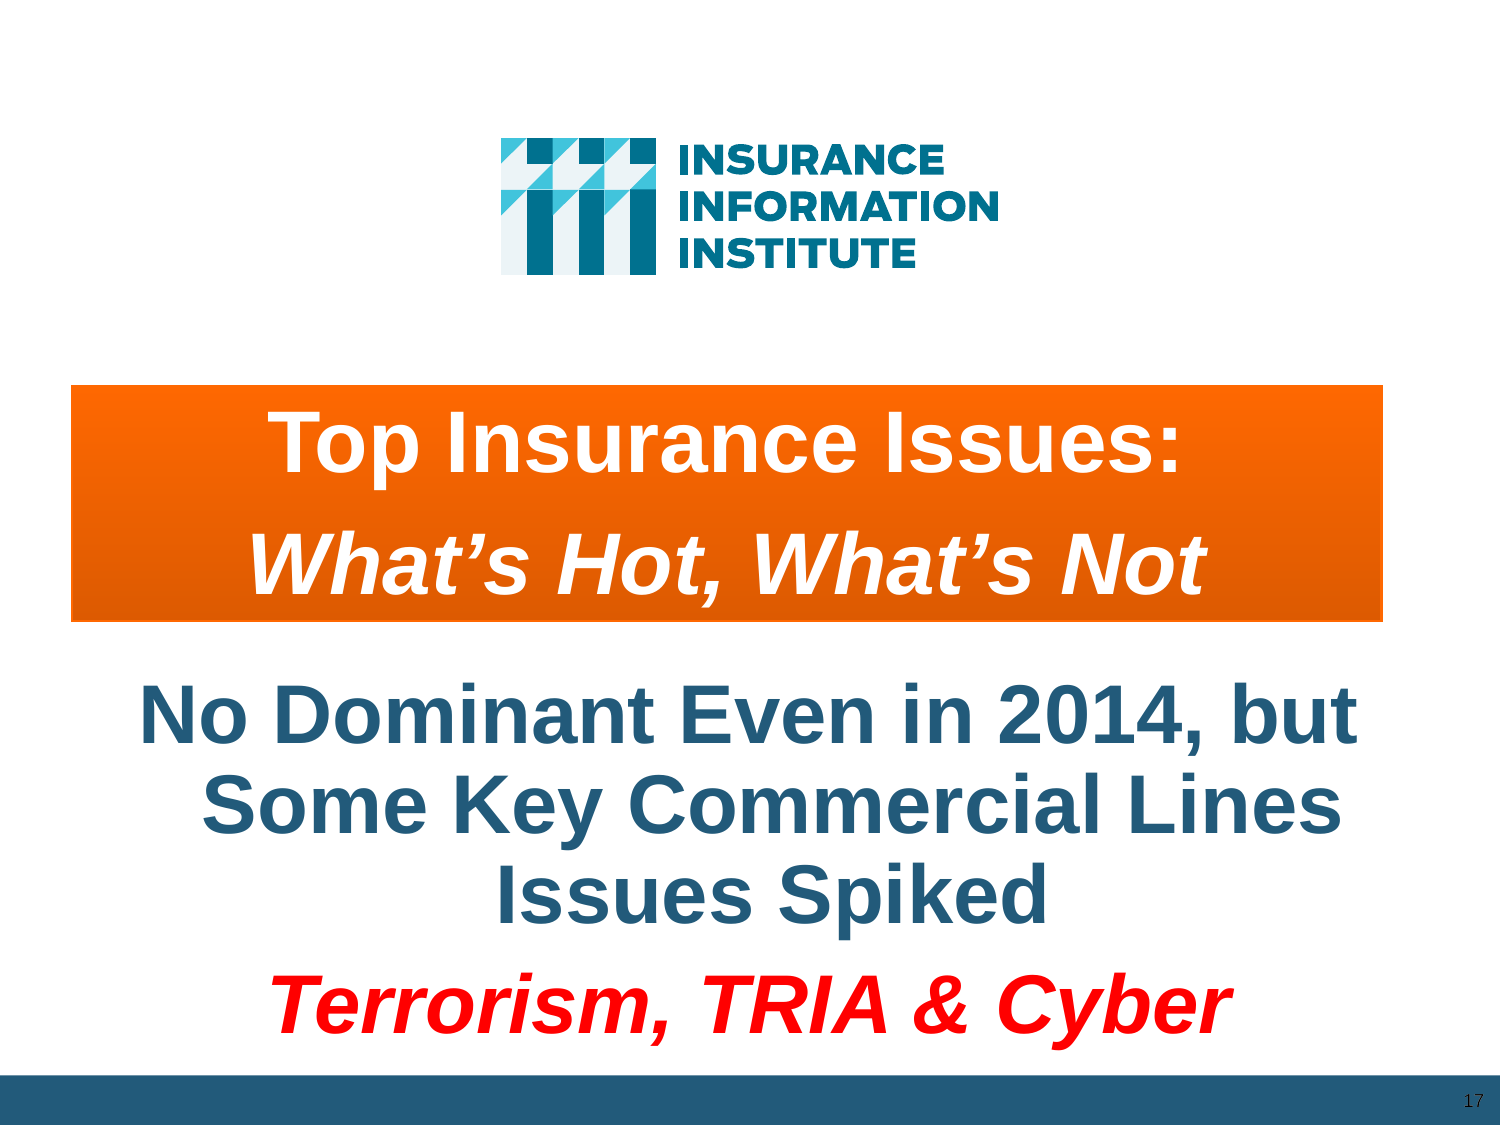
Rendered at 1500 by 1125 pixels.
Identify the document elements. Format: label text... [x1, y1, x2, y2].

text_box Top Insurance Issues: What’s Hot, What’s Not [72, 386, 1382, 622]
text_box No Dominant Even in 2014, but Some Key Commercial Lines Issues Spiked Terrorism, TRIA & Cyber [63, 663, 1435, 1060]
text_box [0, 1075, 1500, 1125]
picture [500, 137, 998, 275]
slide_number 17 [1410, 1091, 1485, 1112]
